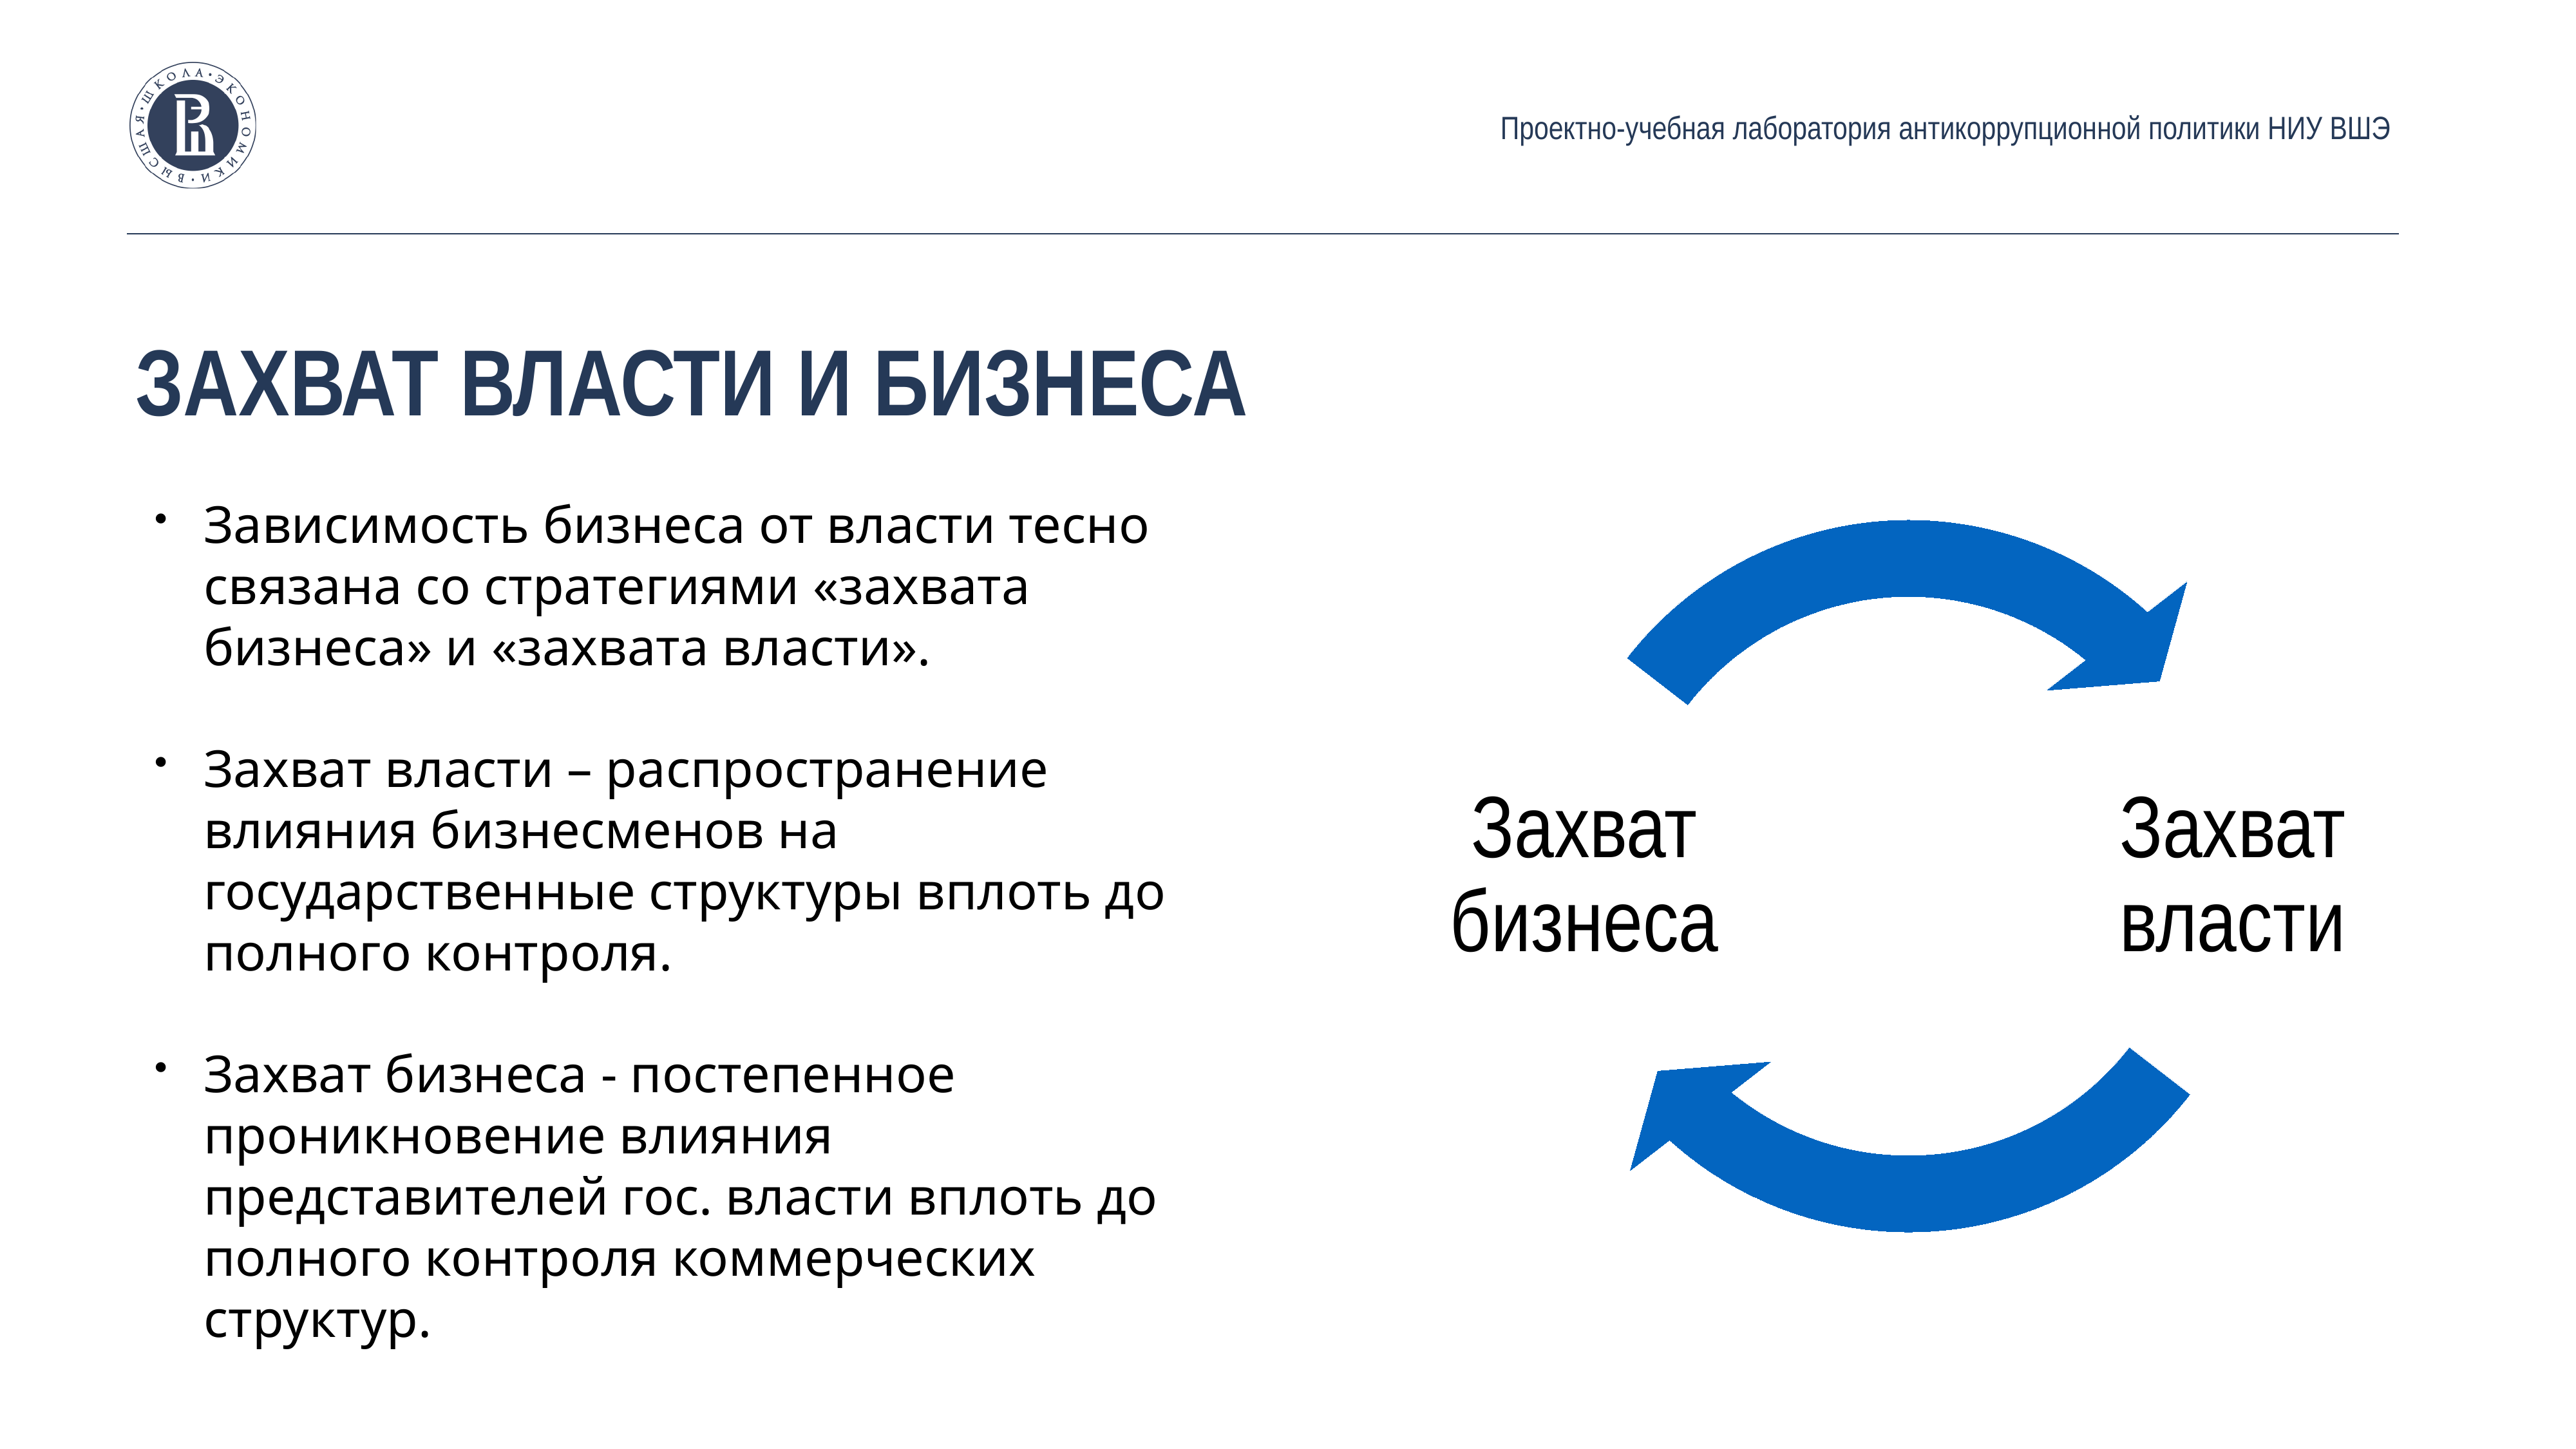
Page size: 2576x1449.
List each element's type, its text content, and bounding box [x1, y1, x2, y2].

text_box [1368, 468, 2448, 1284]
picture [129, 62, 256, 189]
text_box Захват власти и бизнеса [128, 314, 1826, 559]
list Зависимость бизнеса от власти тесно связана со стратегиями «захвата бизнеса» и «захвата власти». Захват власти – распространение влияния бизнесменов на государственные структуры вплоть до полного контроля. Захват бизнеса - постепенное проникновение влияния представителей гос. власти вплоть до полного контроля коммерческих структур. [146, 518, 1256, 1321]
picture [1320, 386, 2414, 1321]
text_box Проектно-учебная лаборатория антикоррупционной политики НИУ ВШЭ [1198, 100, 2399, 154]
